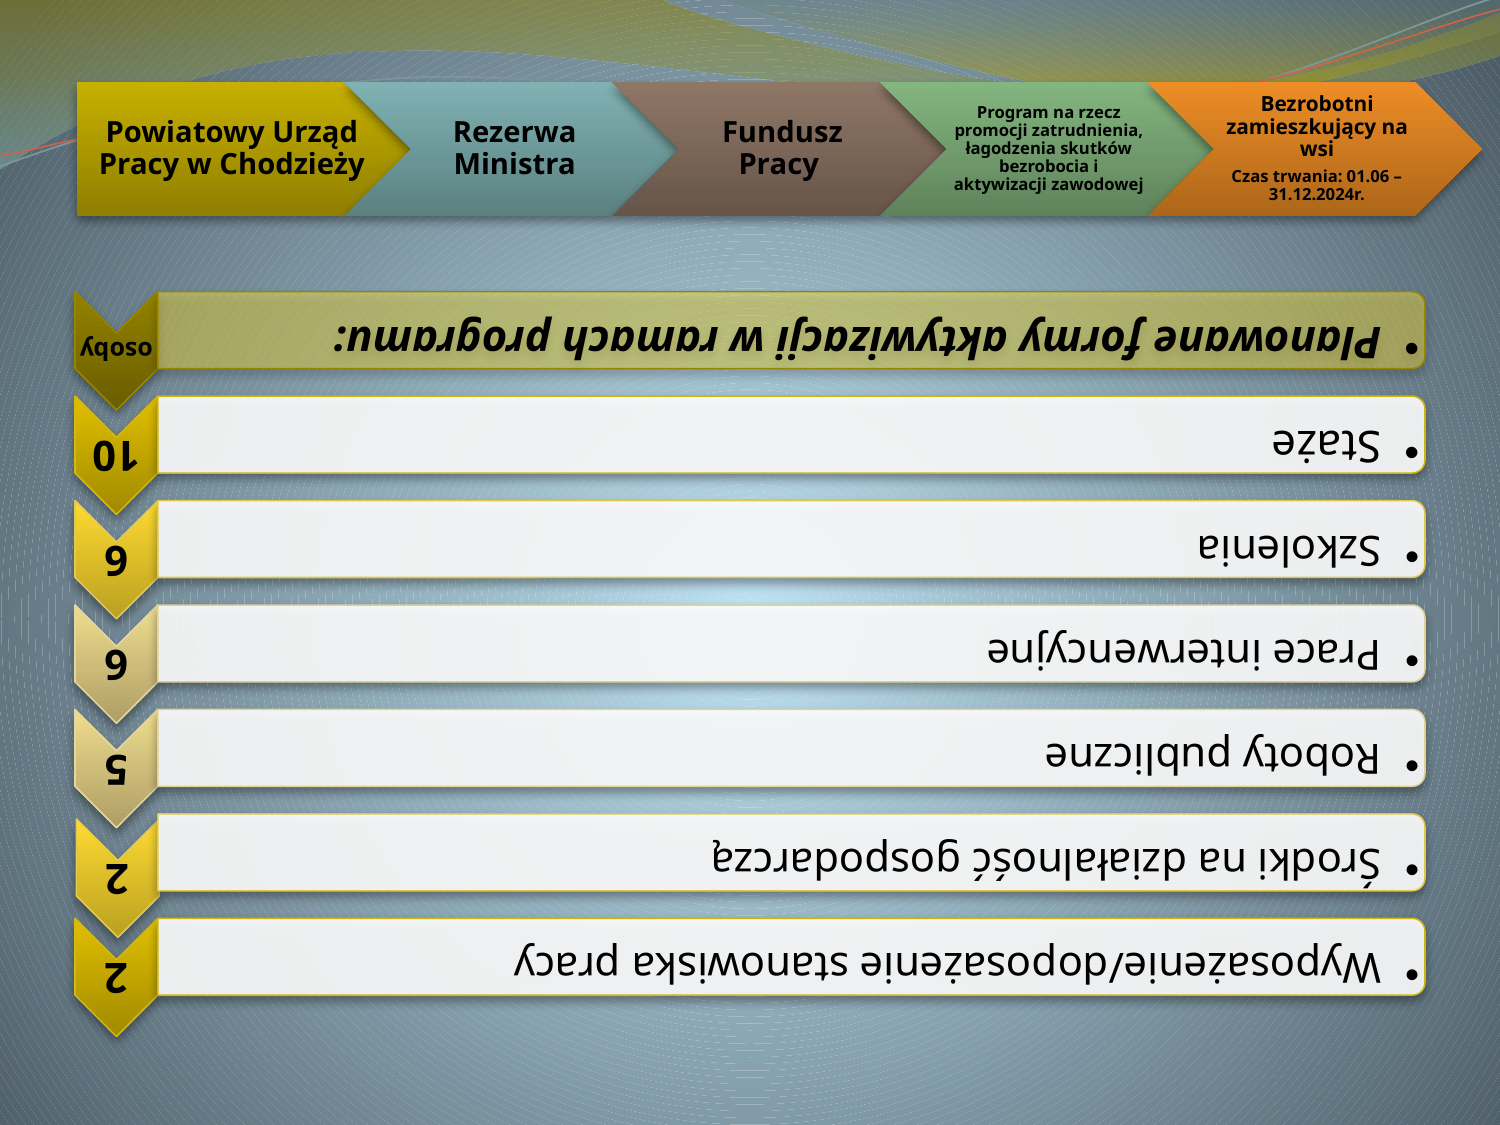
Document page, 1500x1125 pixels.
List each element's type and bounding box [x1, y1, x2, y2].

text_box [76, 30, 1483, 268]
list [74, 290, 1426, 1038]
